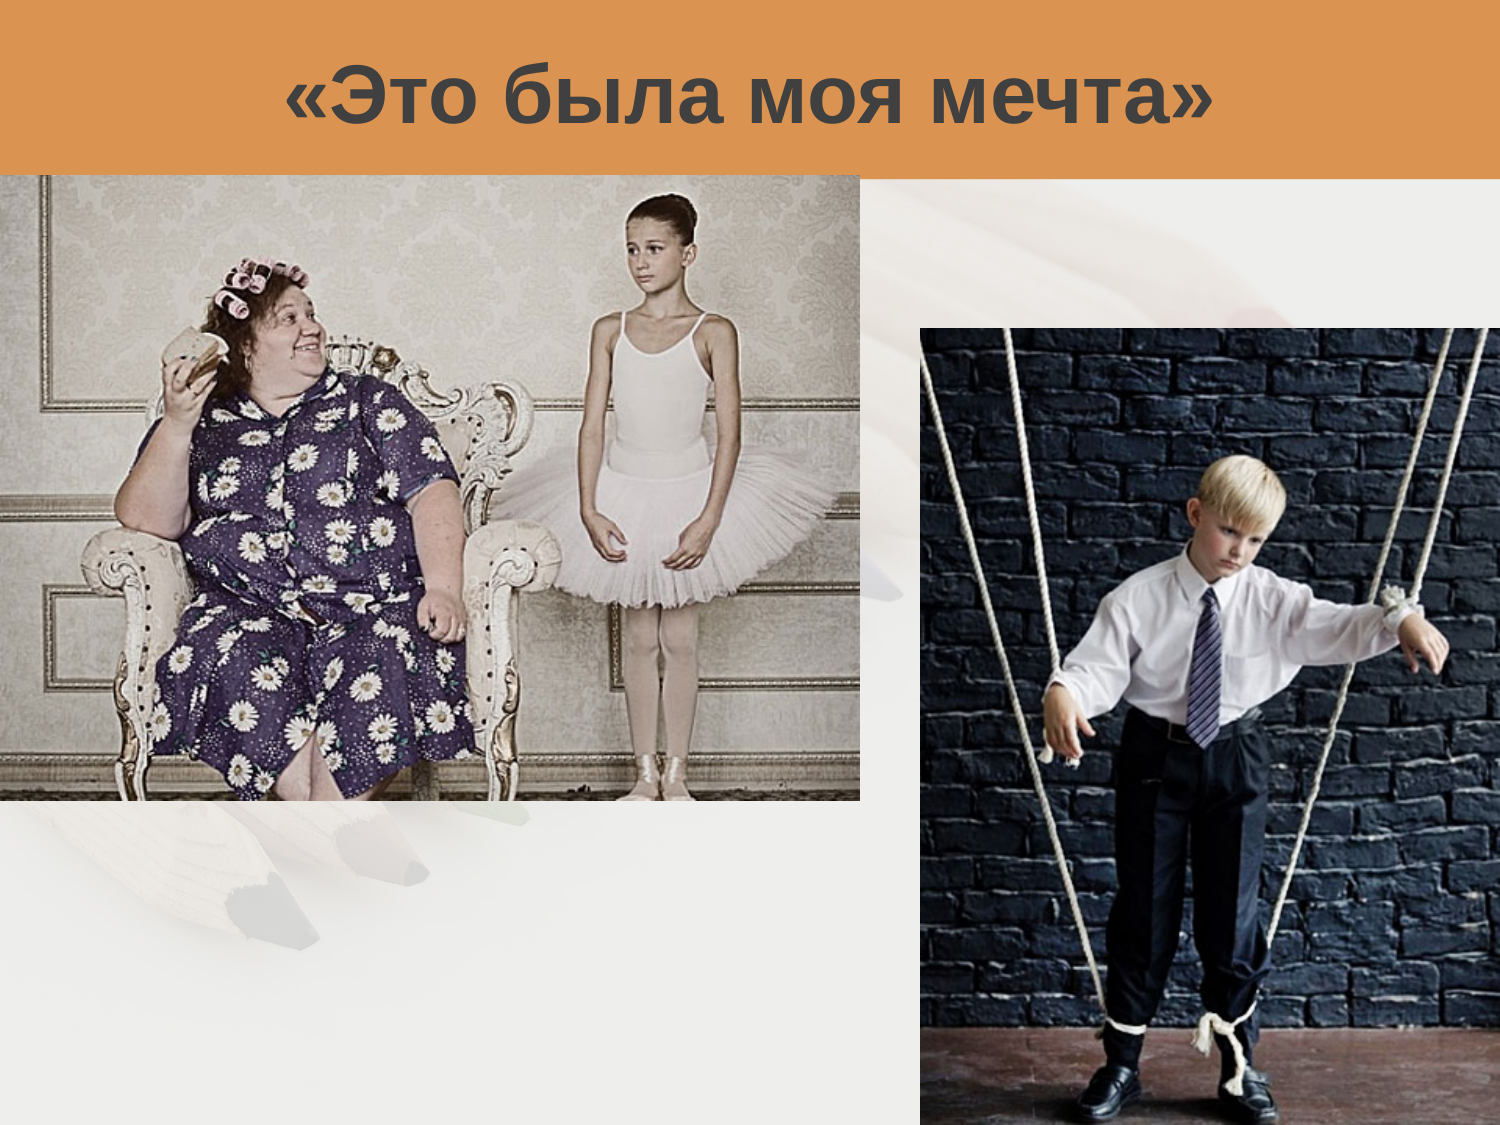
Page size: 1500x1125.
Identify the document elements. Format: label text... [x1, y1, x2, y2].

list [0, 175, 860, 801]
title «Это была моя мечта» [0, 2, 1500, 179]
picture [0, 179, 1500, 1125]
